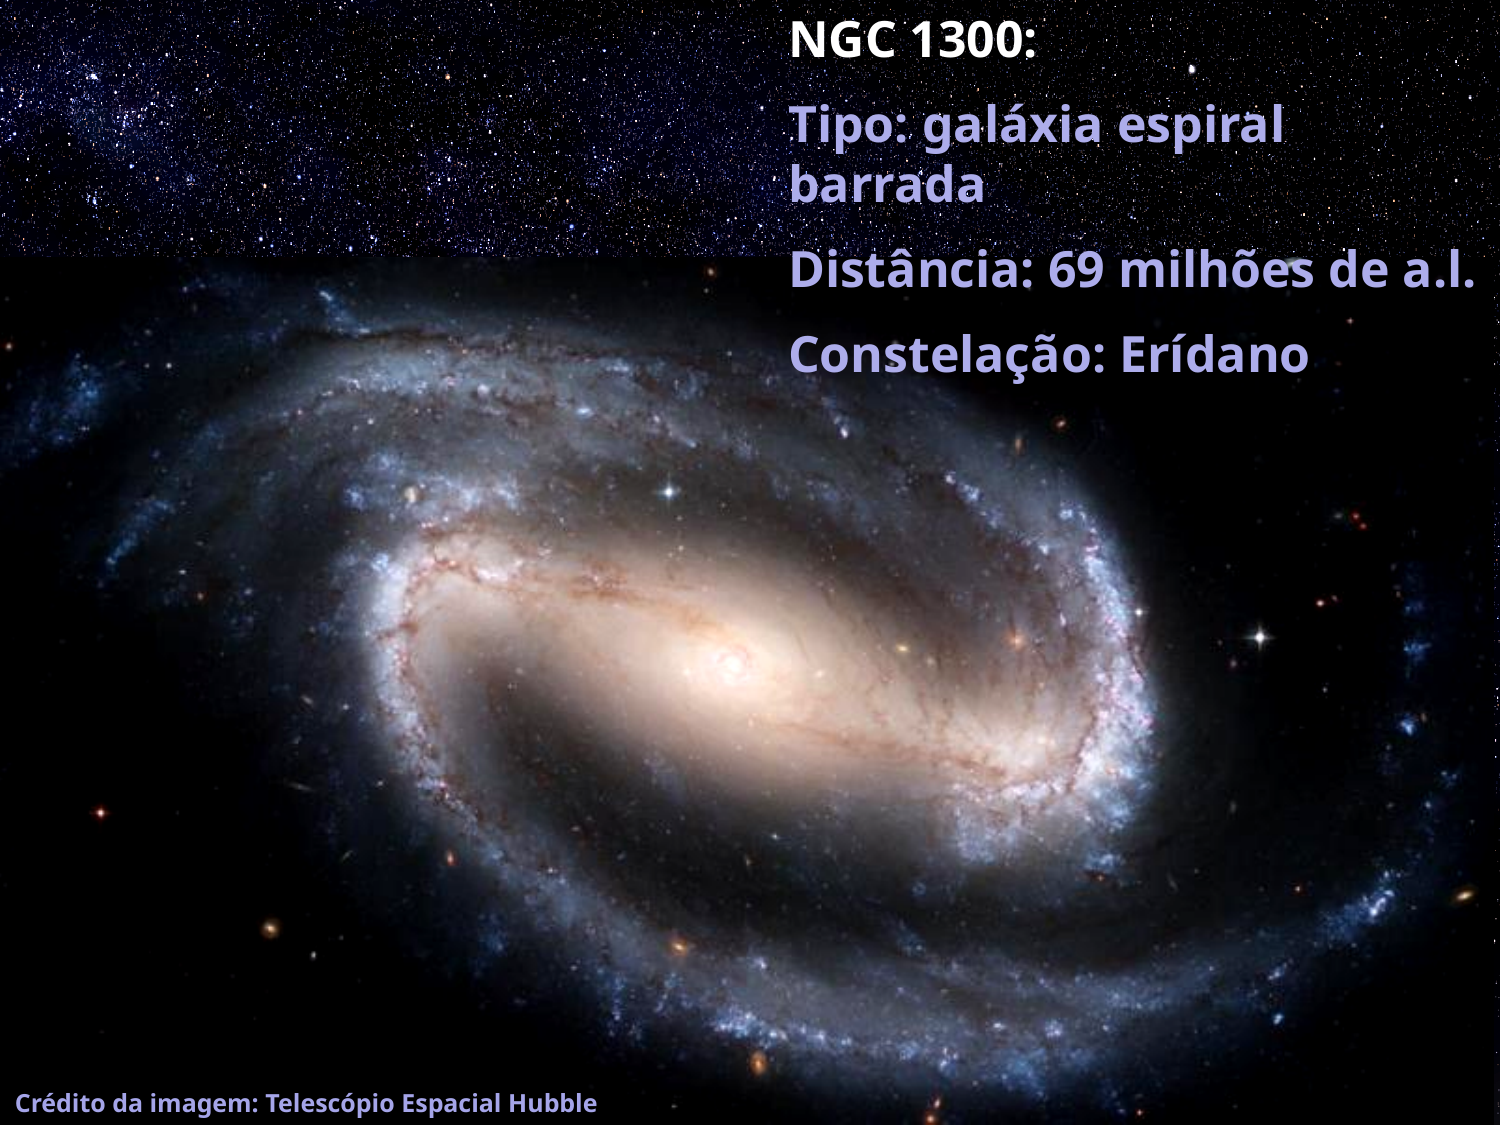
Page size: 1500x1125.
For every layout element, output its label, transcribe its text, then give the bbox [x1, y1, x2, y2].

picture [0, 0, 1500, 1125]
text_box NGC 1300: Tipo: galáxia espiral barrada Distância: 69 milhões de a.l. Constelação: Erídano [773, 0, 1500, 390]
